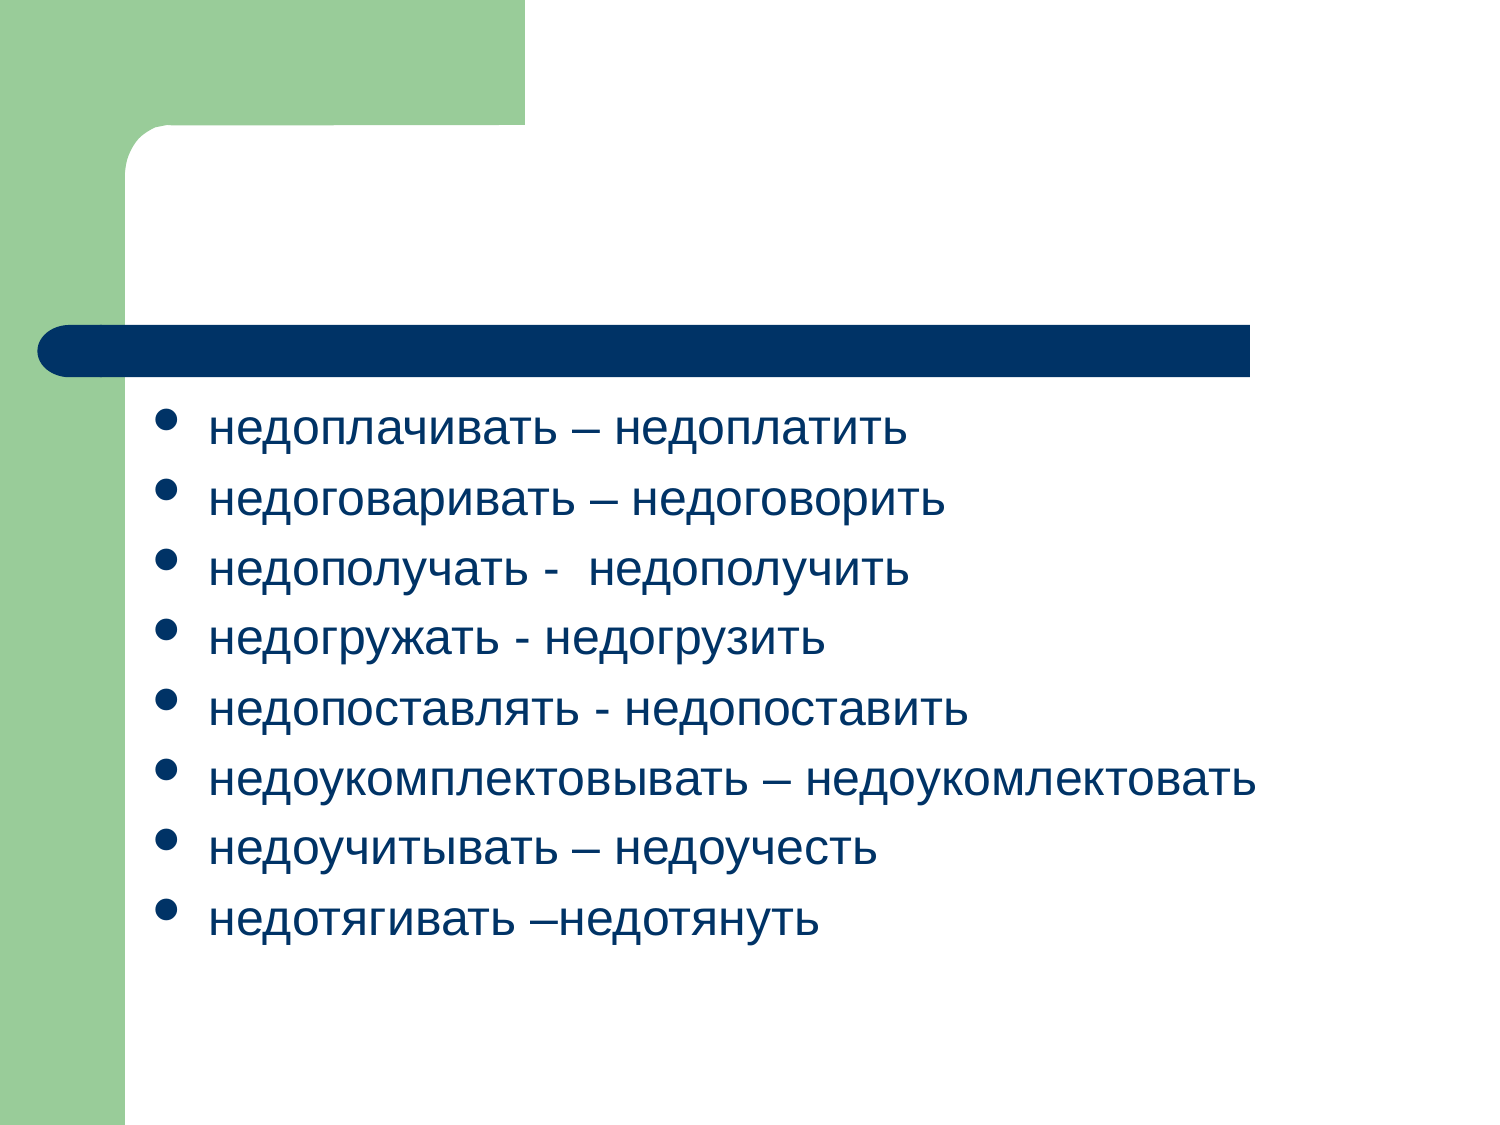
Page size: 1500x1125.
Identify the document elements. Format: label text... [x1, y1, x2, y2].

list недоплачивать – недоплатить недоговаривать – недоговорить недополучать - недополучить недогружать - недогрузить недопоставлять - недопоставить недоукомплектовывать – недоукомлектовать недоучитывать – недоучесть недотягивать –недотянуть [137, 387, 1400, 999]
